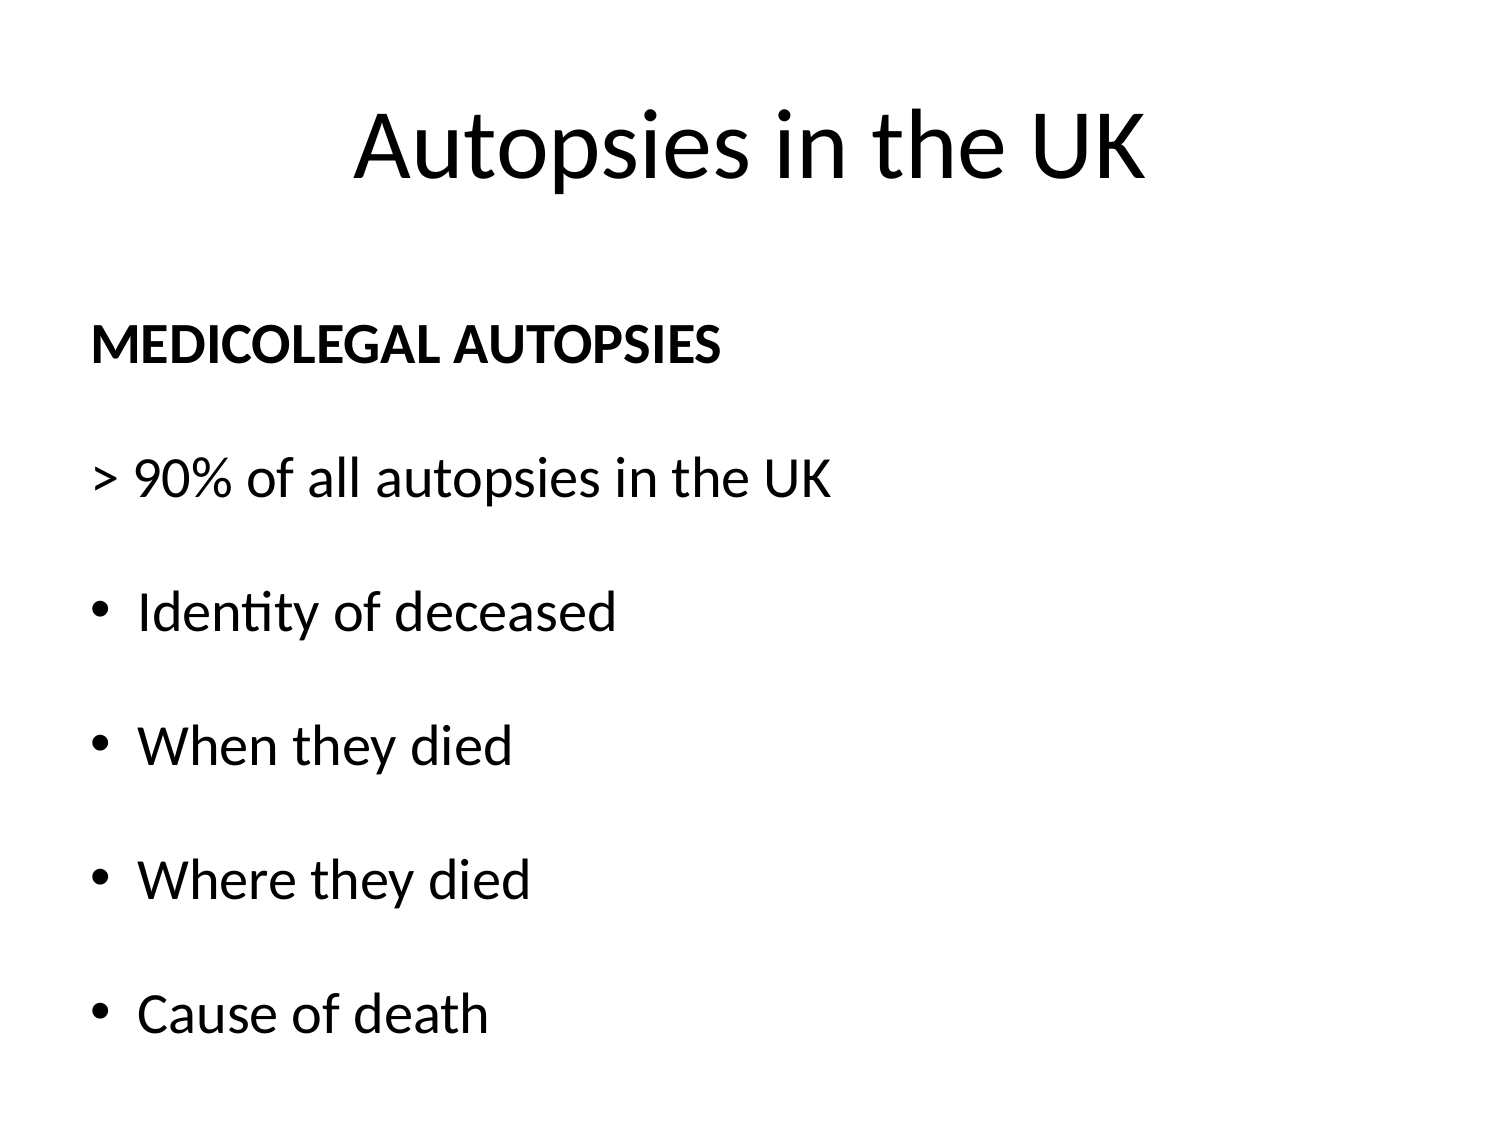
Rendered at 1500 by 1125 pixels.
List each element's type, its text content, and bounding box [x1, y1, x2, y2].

list MEDICOLEGAL AUTOPSIES > 90% of all autopsies in the UK Identity of deceased When they died Where they died Cause of death [74, 262, 1426, 1091]
title Autopsies in the UK [74, 44, 1426, 233]
